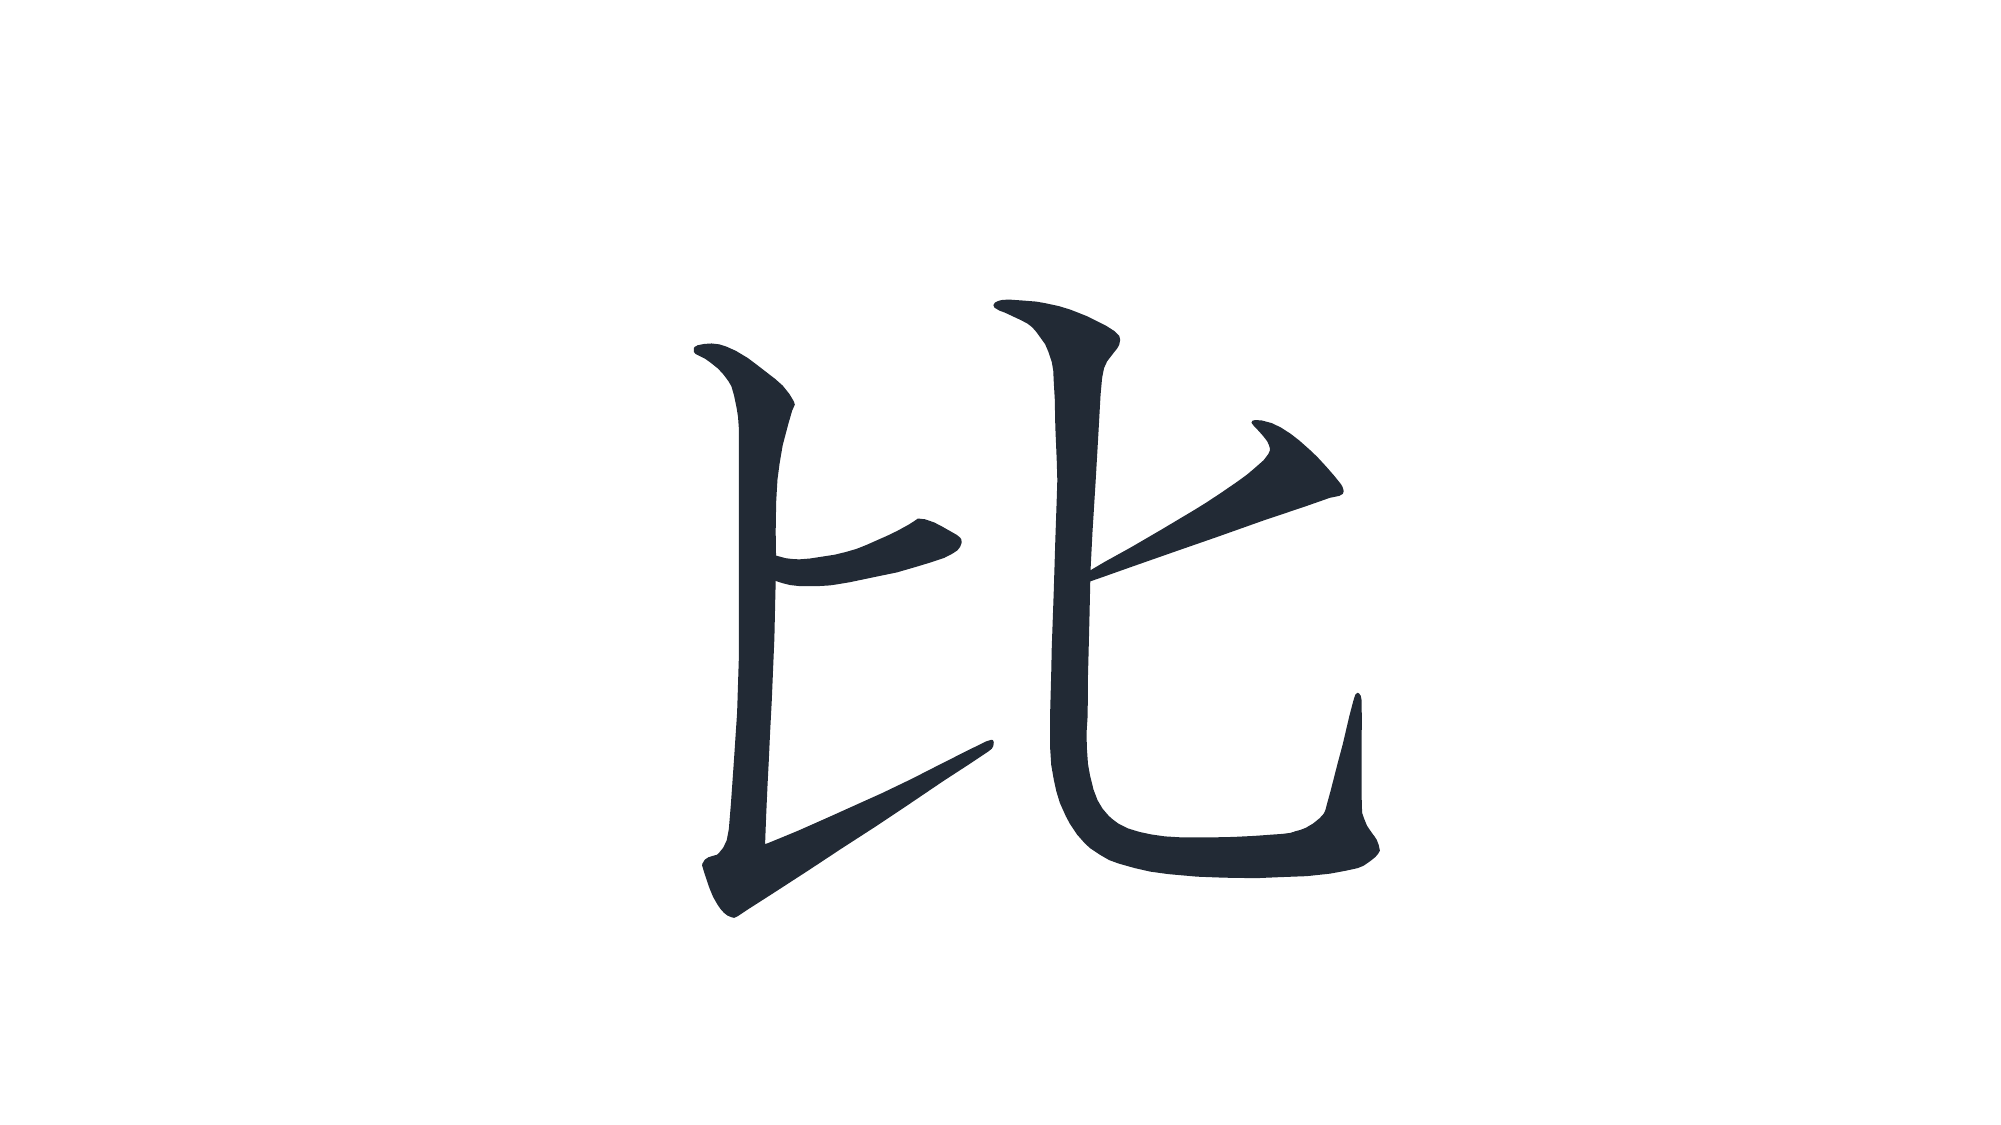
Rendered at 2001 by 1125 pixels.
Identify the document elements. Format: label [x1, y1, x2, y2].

text_box [693, 299, 1381, 919]
